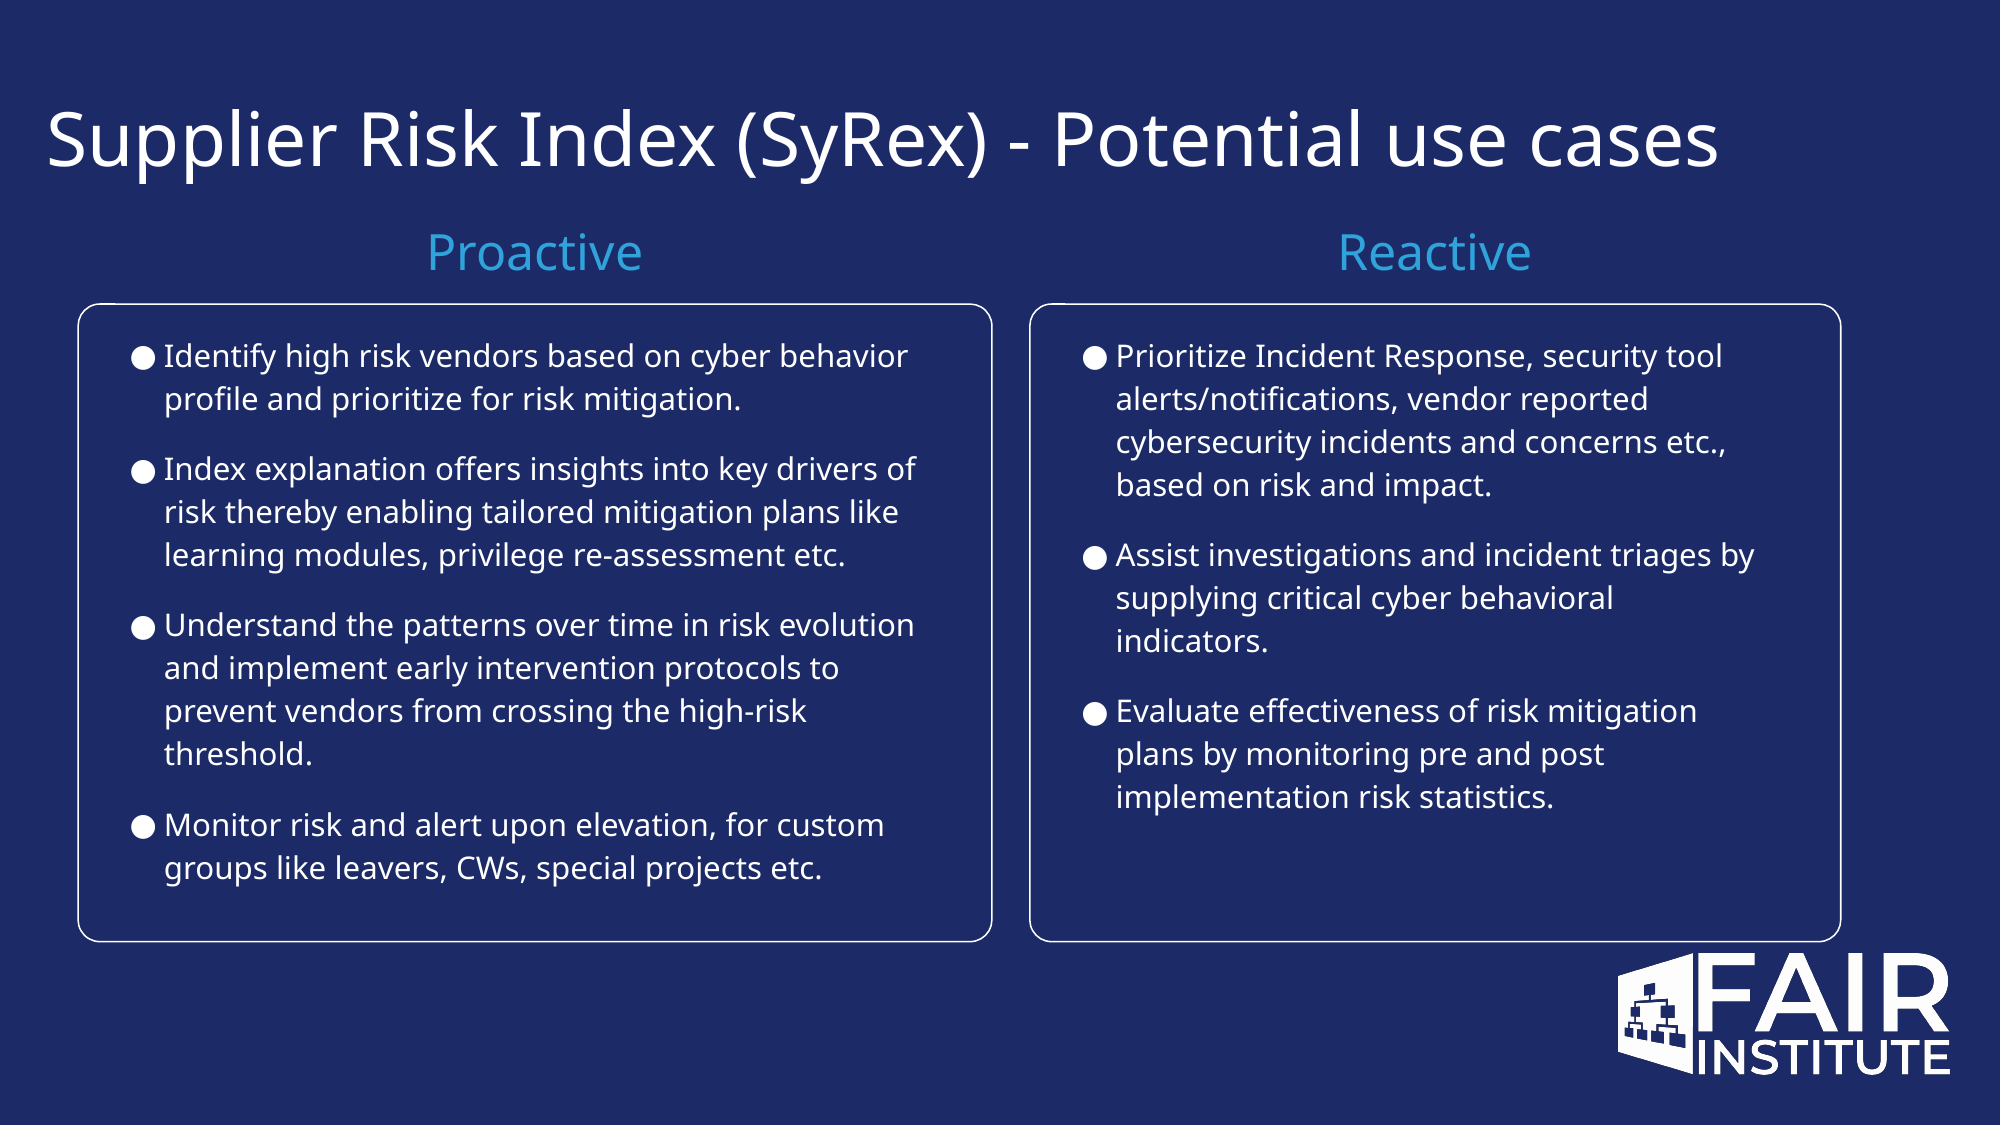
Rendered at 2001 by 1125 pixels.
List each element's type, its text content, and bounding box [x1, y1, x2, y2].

text_box Reactive [1143, 199, 1727, 300]
title Supplier Risk Index (SyRex) - Potential use cases [31, 32, 1757, 251]
picture [1618, 953, 1950, 1075]
text_box Prioritize Incident Response, security tool alerts/notifications, vendor reported cybersecurity incidents and concerns etc., based on risk and impact. Assist investigations and incident triages by supplying critical cyber behavioral indicators. Evaluate effectiveness of risk mitigation plans by monitoring pre and post implementation risk statistics. [1029, 304, 1841, 942]
text_box Proactive [243, 199, 827, 300]
text_box Identify high risk vendors based on cyber behavior profile and prioritize for risk mitigation. Index explanation offers insights into key drivers of risk thereby enabling tailored mitigation plans like learning modules, privilege re-assessment etc. Understand the patterns over time in risk evolution and implement early intervention protocols to prevent vendors from crossing the high-risk threshold. Monitor risk and alert upon elevation, for custom groups like leavers, CWs, special projects etc. [78, 304, 992, 942]
